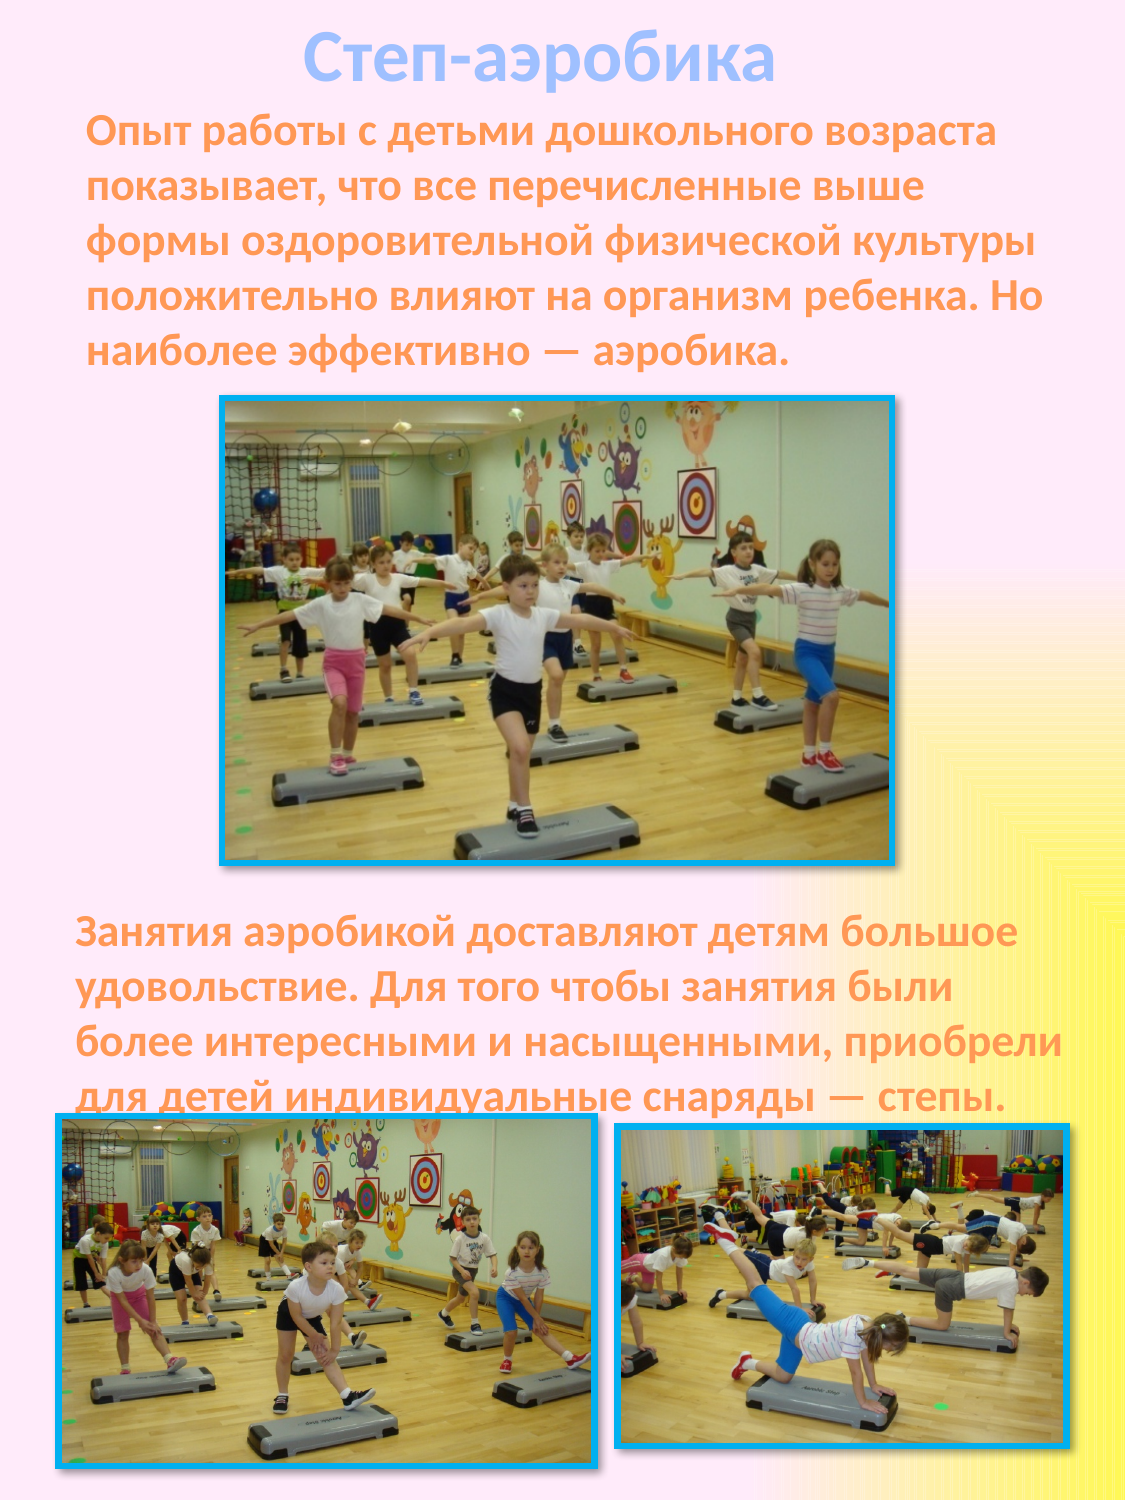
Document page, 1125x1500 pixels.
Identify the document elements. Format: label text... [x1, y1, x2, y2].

text_box Занятия аэробикой доставляют детям большое удовольствие. Для того чтобы занятия были более интересными и насыщенными, приобрели для детей индивидуальные снаряды — степы. [61, 893, 1097, 1127]
picture [226, 402, 888, 859]
text_box Степ-аэробика [290, 0, 922, 93]
picture [63, 1120, 590, 1462]
picture [622, 1131, 1062, 1442]
text_box Опыт работы с детьми дошкольного возраста показывает, что все перечисленные выше формы оздоровительной физической культуры положительно влияют на организм ребенка. Но наиболее эффективно — аэробика. [72, 93, 1075, 382]
